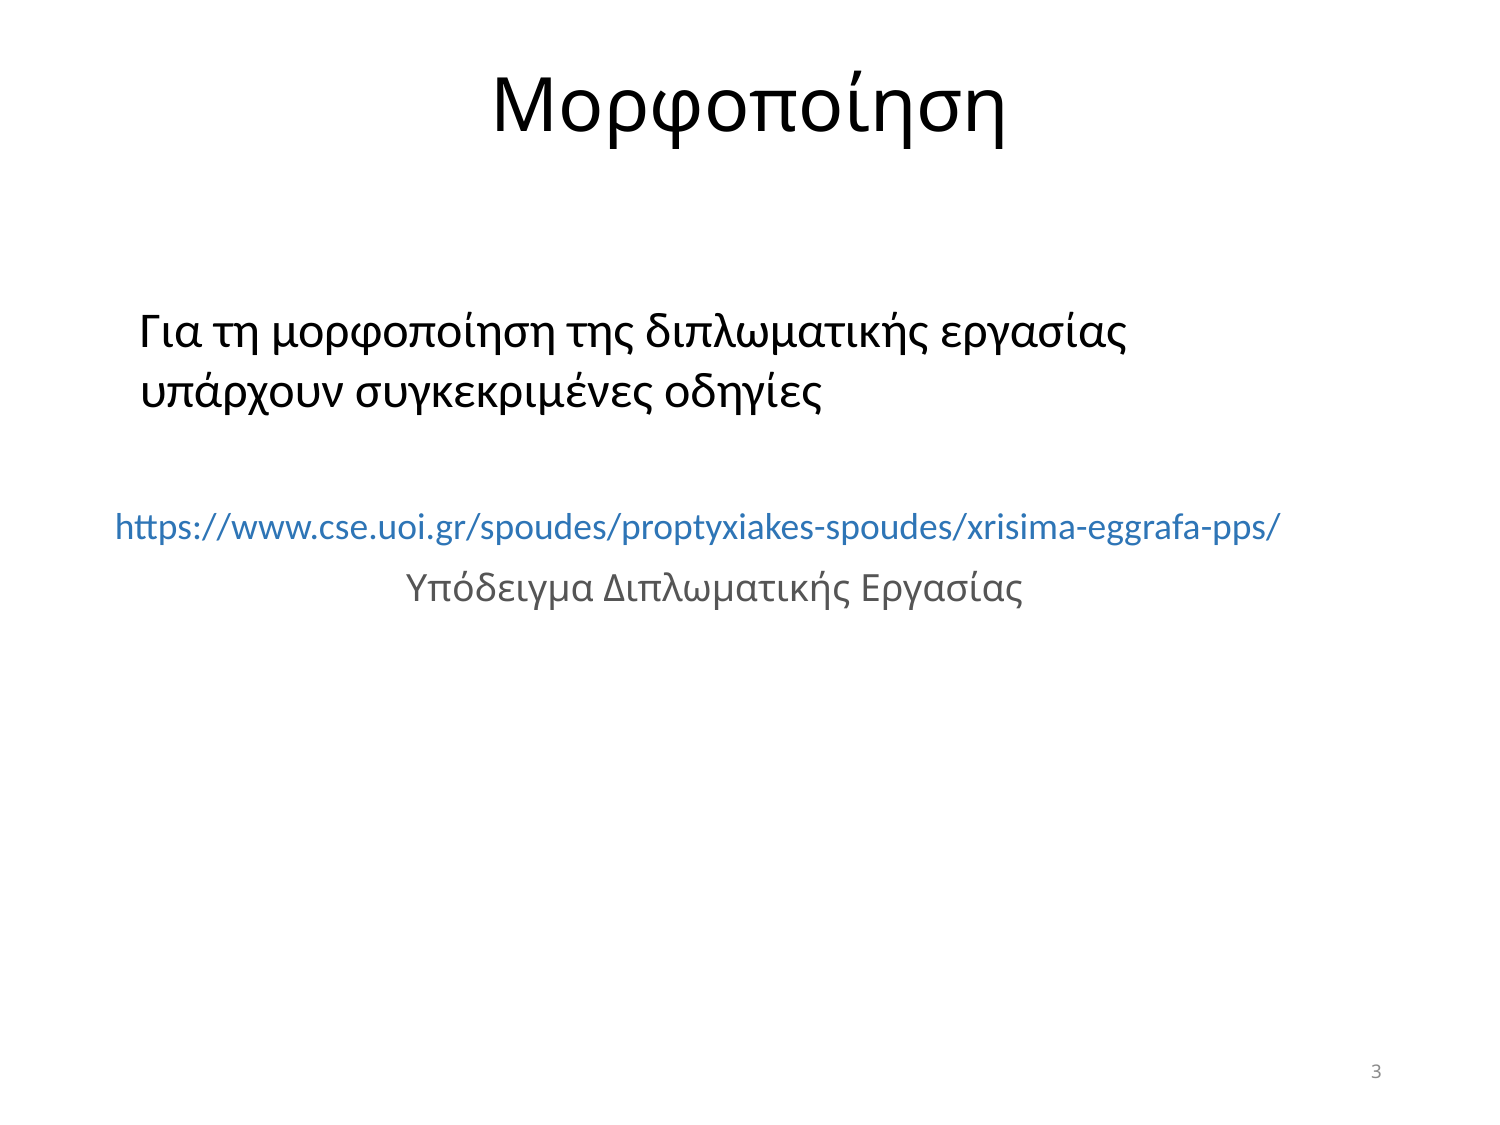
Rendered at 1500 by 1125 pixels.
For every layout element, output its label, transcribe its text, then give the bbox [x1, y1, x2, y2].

text_box Μορφοποίηση [103, 59, 1397, 278]
text_box Υπόδειγμα Διπλωματικής Εργασίας [391, 557, 1229, 617]
text_box Για τη μορφοποίηση της διπλωματικής εργασίας υπάρχουν συγκεκριμένες οδηγίες [124, 289, 1263, 425]
slide_number 3 [1059, 1042, 1397, 1103]
text_box https://www.cse.uoi.gr/spoudes/proptyxiakes-spoudes/xrisima-eggrafa-pps/ [100, 494, 1428, 555]
